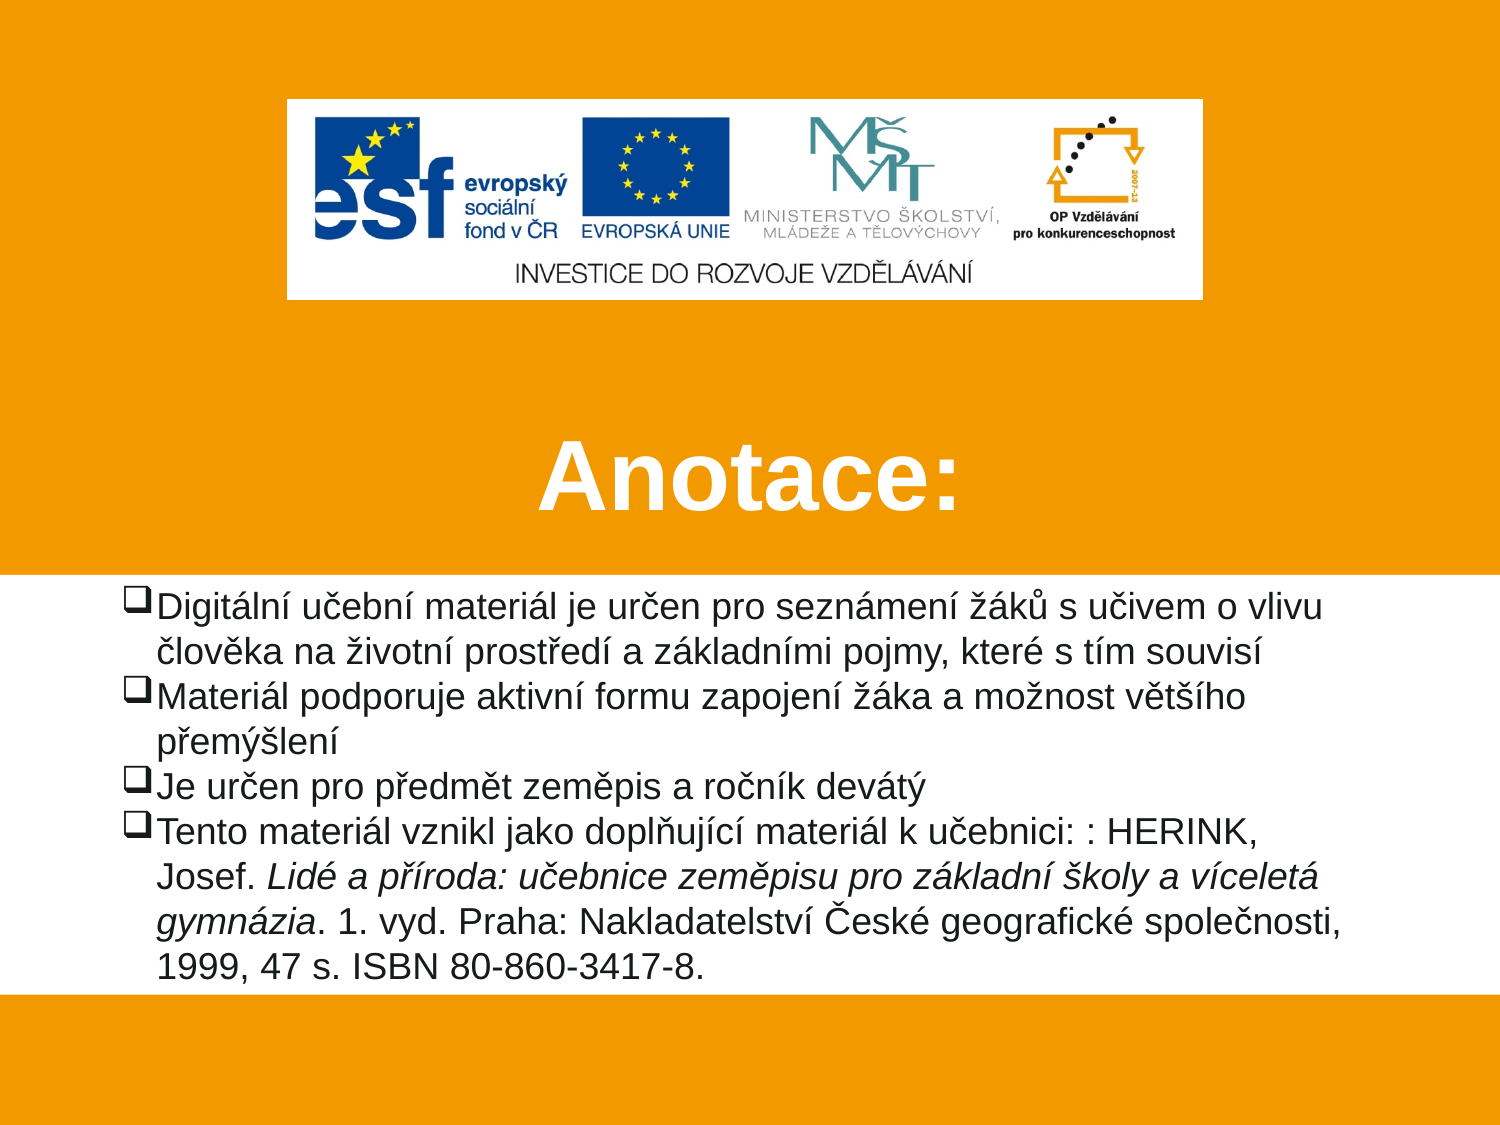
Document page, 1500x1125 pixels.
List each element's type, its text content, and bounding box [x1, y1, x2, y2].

text_box Digitální učební materiál je určen pro seznámení žáků s učivem o vlivu člověka na životní prostředí a základními pojmy, které s tím souvisí Materiál podporuje aktivní formu zapojení žáka a možnost většího přemýšlení Je určen pro předmět zeměpis a ročník devátý Tento materiál vznikl jako doplňující materiál k učebnici: : HERINK, Josef. Lidé a příroda: učebnice zeměpisu pro základní školy a víceletá gymnázia. 1. vyd. Praha: Nakladatelství České geografické společnosti, 1999, 47 s. ISBN 80-860-3417-8. [0, 574, 1500, 995]
picture [287, 99, 1203, 300]
title Anotace: [112, 349, 1388, 574]
